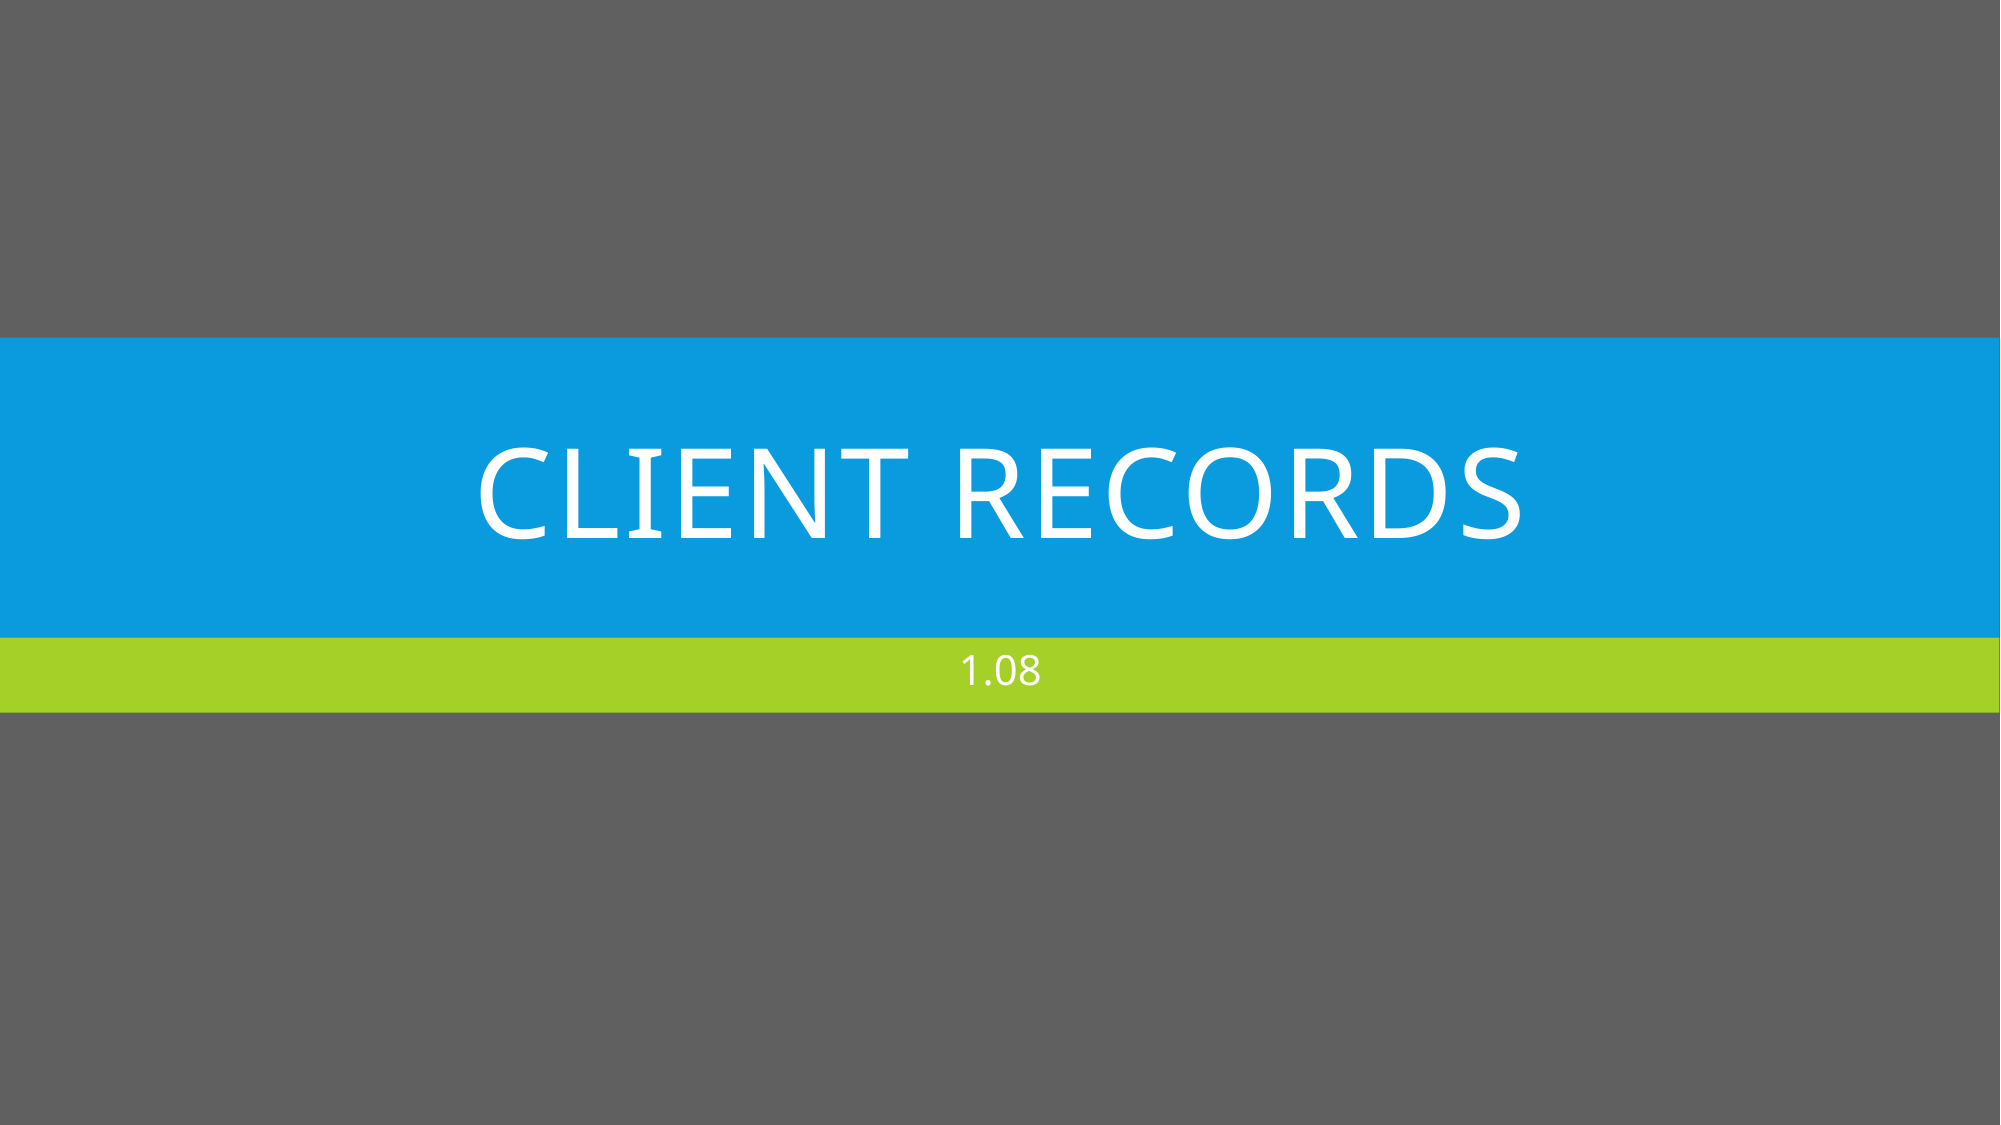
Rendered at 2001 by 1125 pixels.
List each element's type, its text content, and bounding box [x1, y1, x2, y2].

title Client Records [78, 360, 1923, 641]
list 1.08 [56, 641, 1944, 717]
